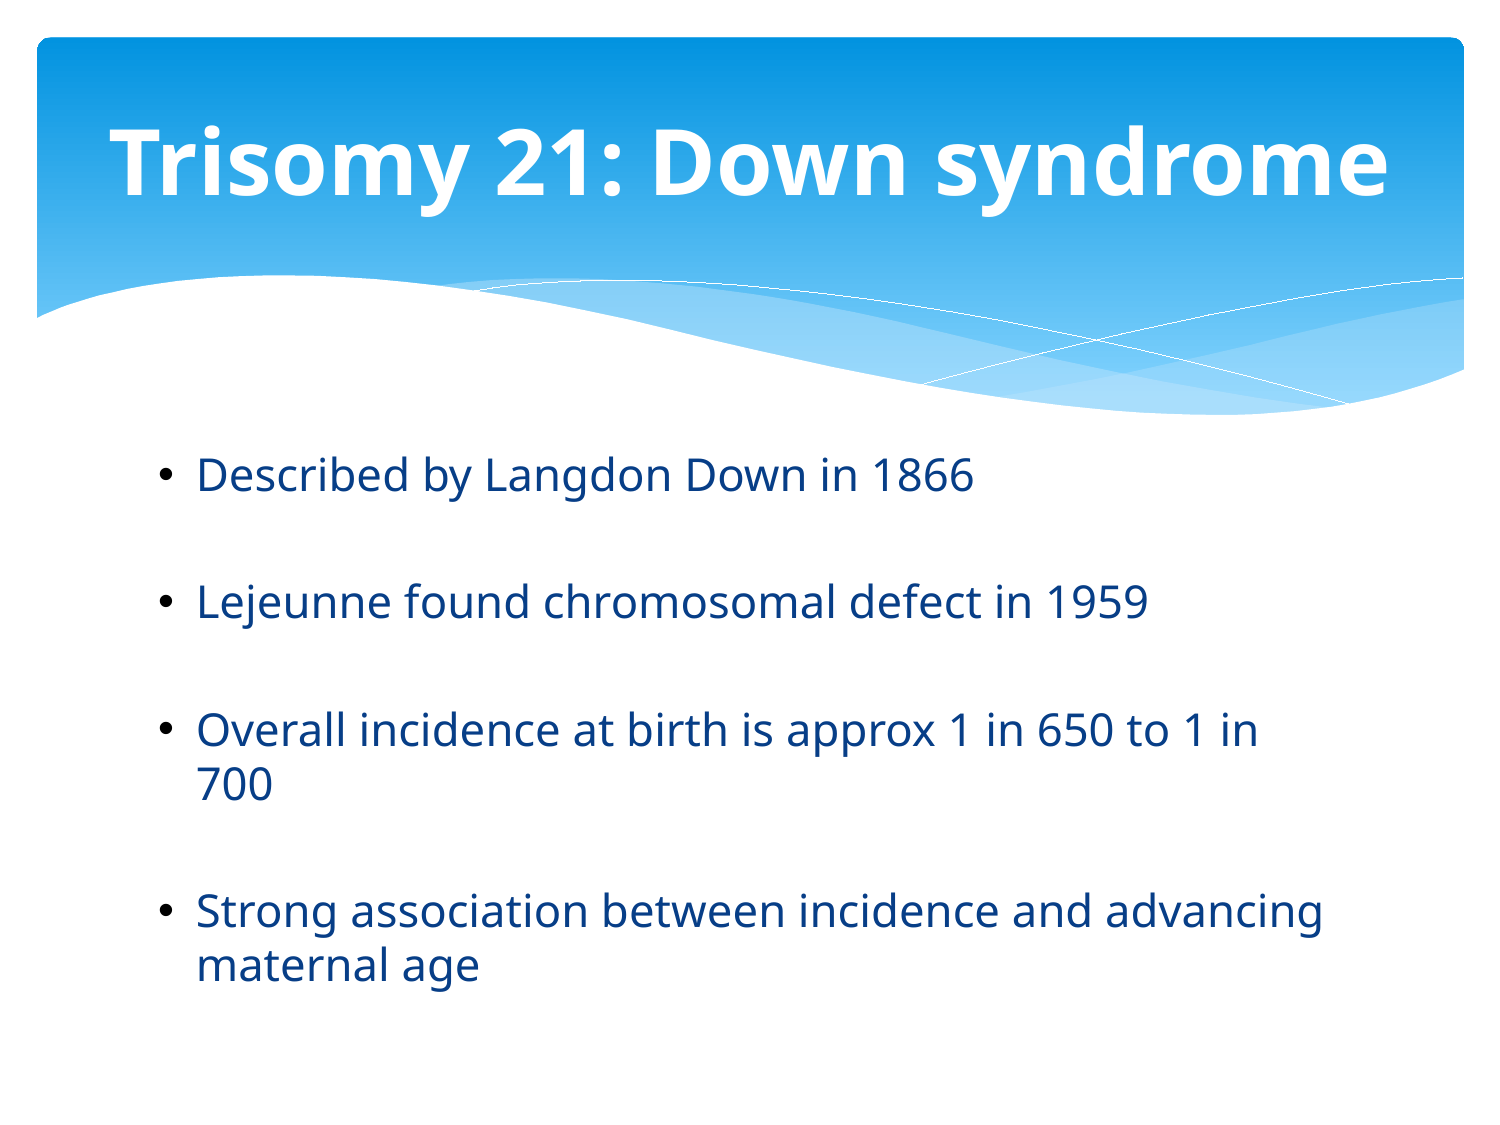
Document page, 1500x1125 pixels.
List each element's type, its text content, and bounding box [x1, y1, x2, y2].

list Described by Langdon Down in 1866 Lejeunne found chromosomal defect in 1959 Overall incidence at birth is approx 1 in 650 to 1 in 700 Strong association between incidence and advancing maternal age [143, 438, 1359, 1005]
title Trisomy 21: Down syndrome [75, 55, 1425, 261]
